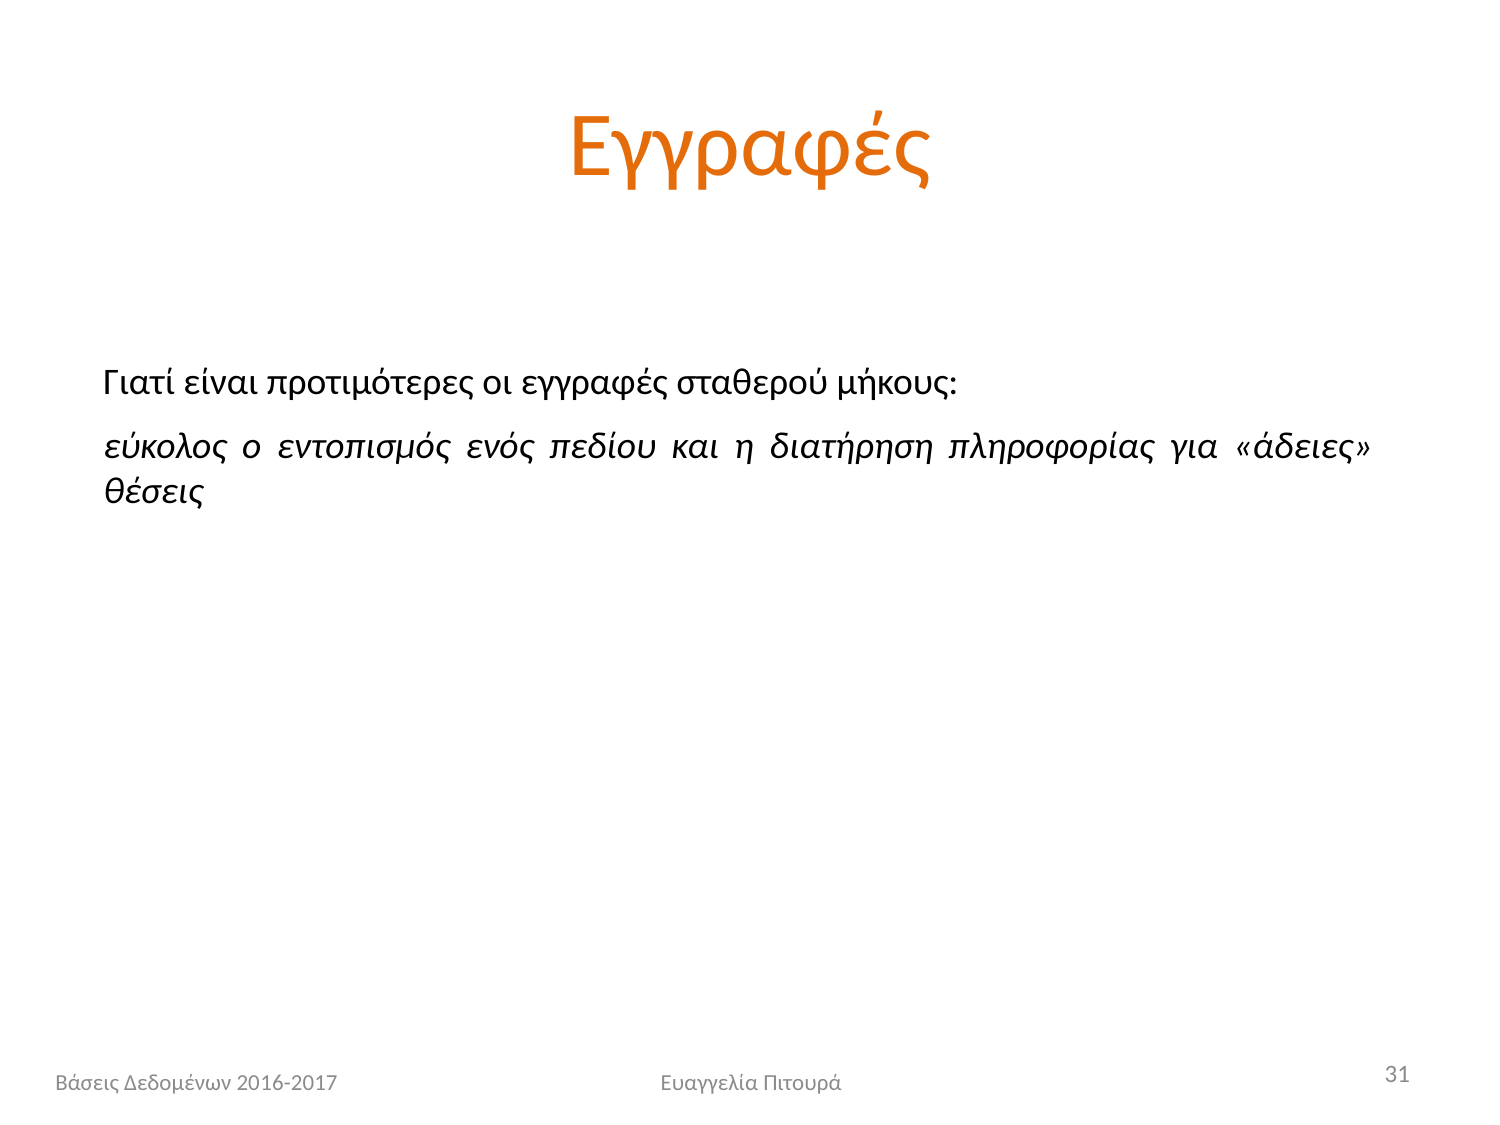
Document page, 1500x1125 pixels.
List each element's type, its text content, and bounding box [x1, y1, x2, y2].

slide_number Βάσεις Δεδομένων 2016-2017 [40, 1051, 391, 1112]
title Εγγραφές [75, 45, 1425, 233]
footer Ευαγγελία Πιτουρά [513, 1051, 989, 1112]
text_box Γιατί είναι προτιμότερες οι εγγραφές σταθερού μήκους: εύκολος ο εντοπισμός ενός πεδίου και η διατήρηση πληροφορίας για «άδειες» θέσεις [88, 349, 1389, 519]
slide_number 31 [1074, 1042, 1425, 1103]
